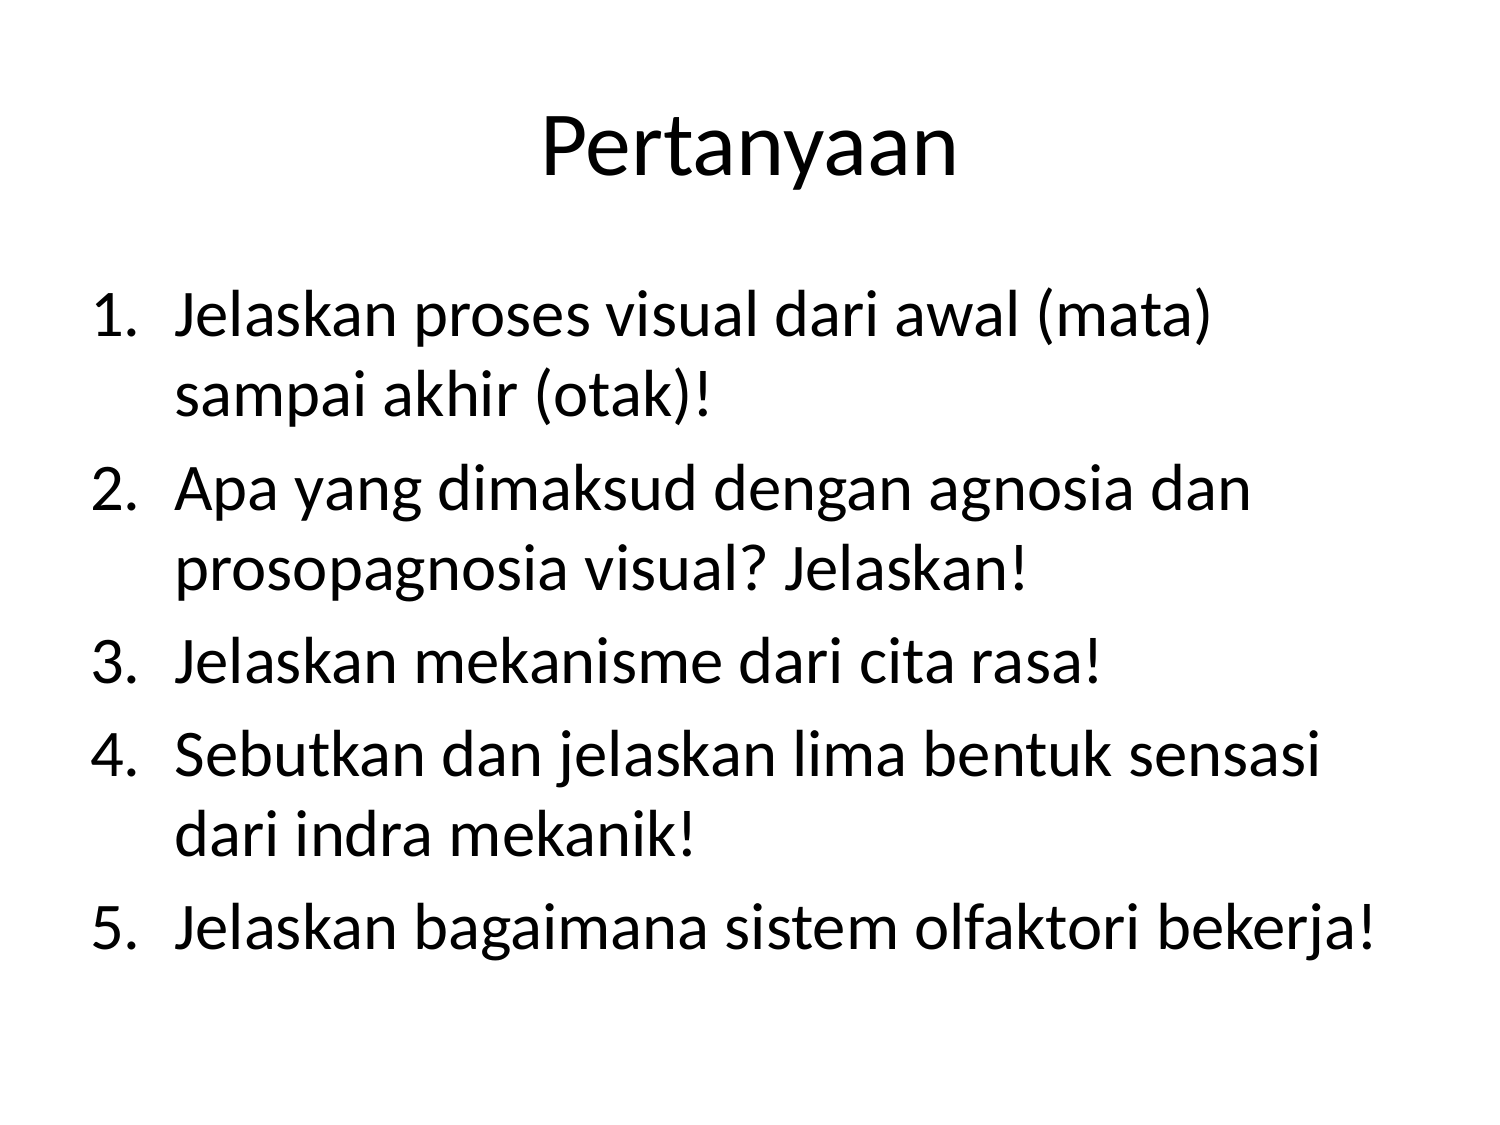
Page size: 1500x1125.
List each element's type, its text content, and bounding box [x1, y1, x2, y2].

title Pertanyaan [75, 45, 1425, 233]
list Jelaskan proses visual dari awal (mata) sampai akhir (otak)! Apa yang dimaksud dengan agnosia dan prosopagnosia visual? Jelaskan! Jelaskan mekanisme dari cita rasa! Sebutkan dan jelaskan lima bentuk sensasi dari indra mekanik! Jelaskan bagaimana sistem olfaktori bekerja! [75, 262, 1425, 1005]
